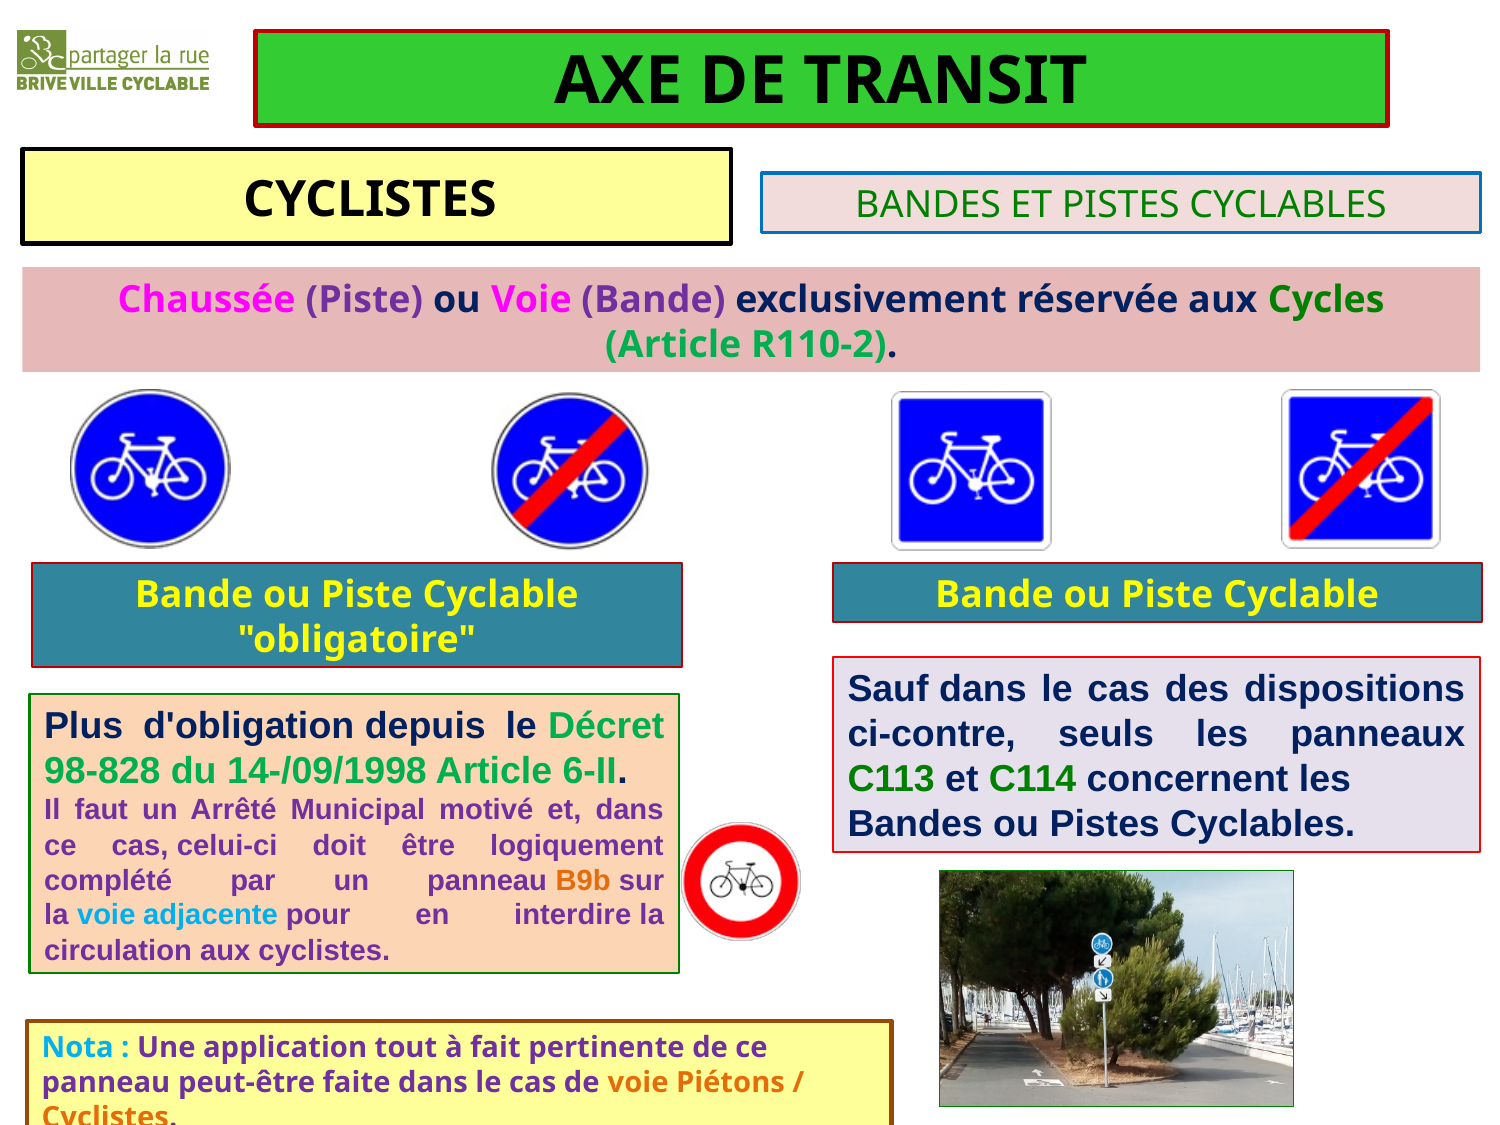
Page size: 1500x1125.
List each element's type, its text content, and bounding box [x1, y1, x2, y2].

text_box AXE DE TRANSIT [255, 31, 1388, 126]
picture [1281, 389, 1442, 549]
text_box Bande ou Piste Cyclable "obligatoire" [32, 562, 682, 668]
picture [70, 389, 231, 549]
picture [938, 870, 1294, 1108]
text_box Sauf dans le cas des dispositions ci-contre, seuls les panneaux C113 et C114 concernent les Bandes ou Pistes Cyclables. [832, 656, 1481, 852]
picture [17, 30, 209, 91]
text_box BANDES ET PISTES CYCLABLES [761, 173, 1481, 233]
picture [489, 390, 650, 551]
picture [681, 822, 801, 941]
text_box Plus d'obligation depuis le Décret 98-828 du 14-/09/1998 Article 6-II. Il faut un Arrêté Municipal motivé et, dans ce cas, celui-ci doit être logiquement complété par un panneau B9b sur la voie adjacente pour en interdire la circulation aux cyclistes. [29, 693, 680, 974]
text_box Bande ou Piste Cyclable [832, 562, 1483, 623]
text_box Nota : Une application tout à fait pertinente de ce panneau peut-être faite dans le cas de voie Piétons / Cyclistes. [26, 1021, 892, 1125]
text_box Chaussée (Piste) ou Voie (Bande) exclusivement réservée aux Cycles (Article R110-2). [22, 267, 1481, 372]
text_box CYCLISTES [22, 149, 732, 244]
picture [891, 390, 1052, 551]
